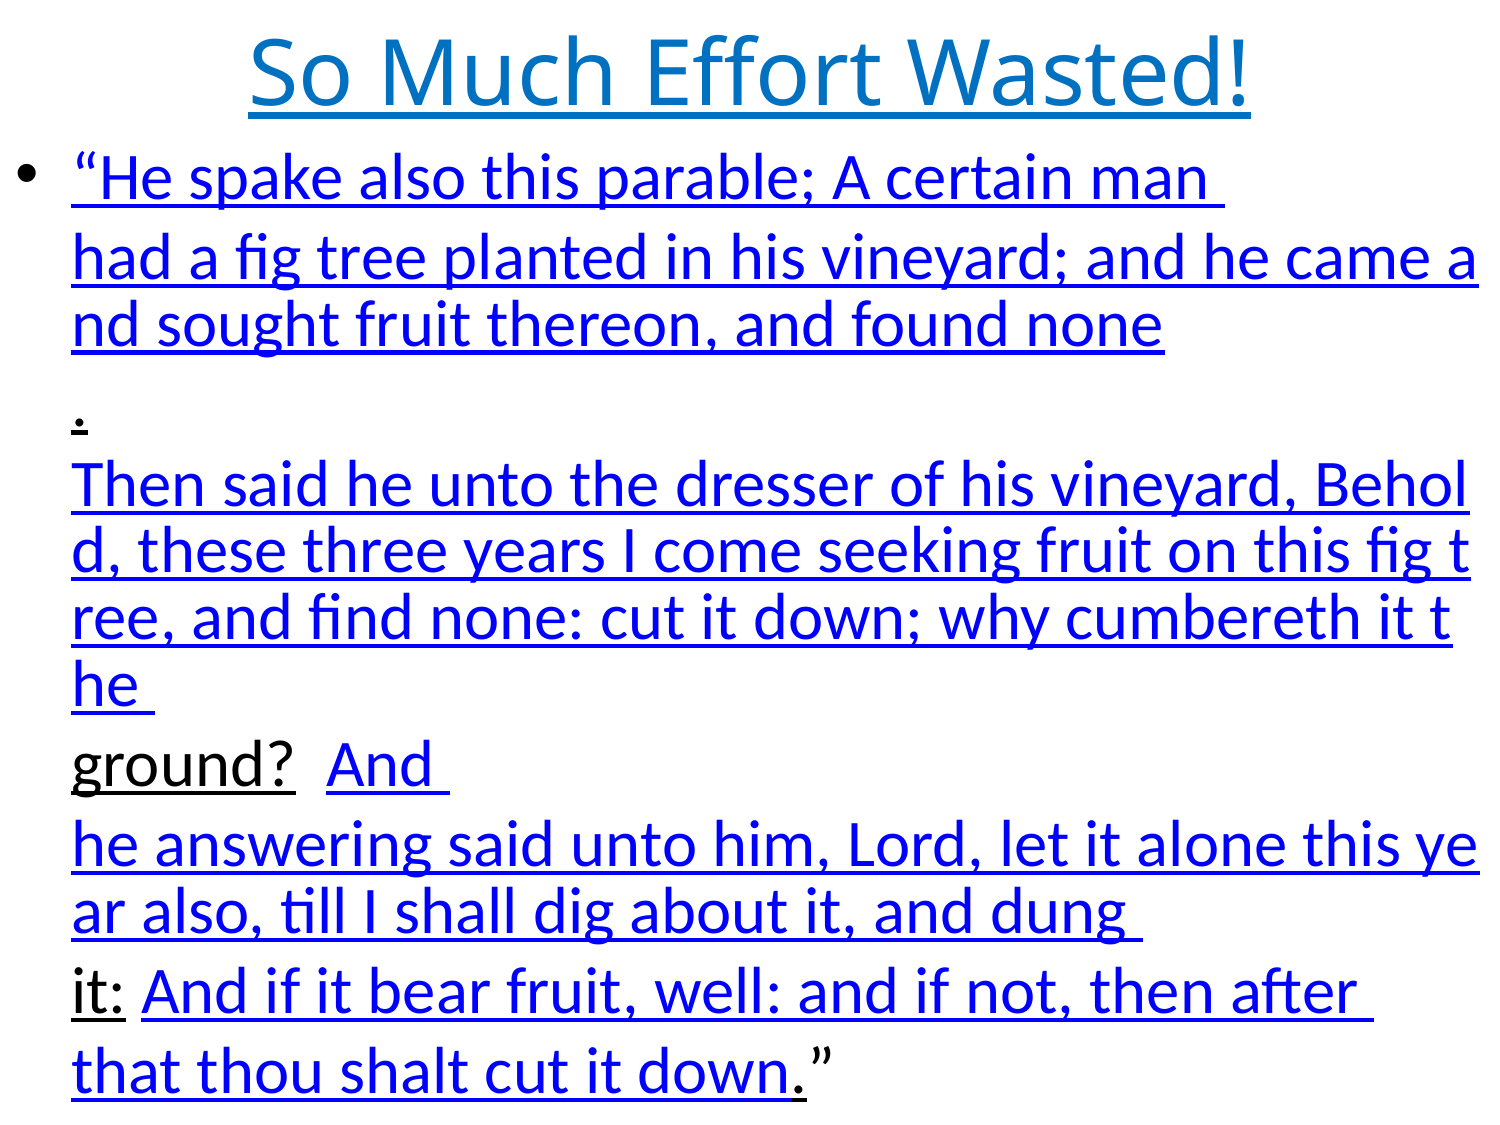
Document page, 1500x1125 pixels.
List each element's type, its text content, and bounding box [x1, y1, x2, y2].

list “He spake also this parable; A certain man had a fig tree planted in his vineyard; and he came and sought fruit thereon, and found none. Then said he unto the dresser of his vineyard, Behold, these three years I come seeking fruit on this fig tree, and find none: cut it down; why cumbereth it the ground? And he answering said unto him, Lord, let it alone this year also, till I shall dig about it, and dung it: And if it bear fruit, well: and if not, then after that thou shalt cut it down.” [0, 125, 1500, 1125]
title So Much Effort Wasted! [75, 0, 1425, 125]
